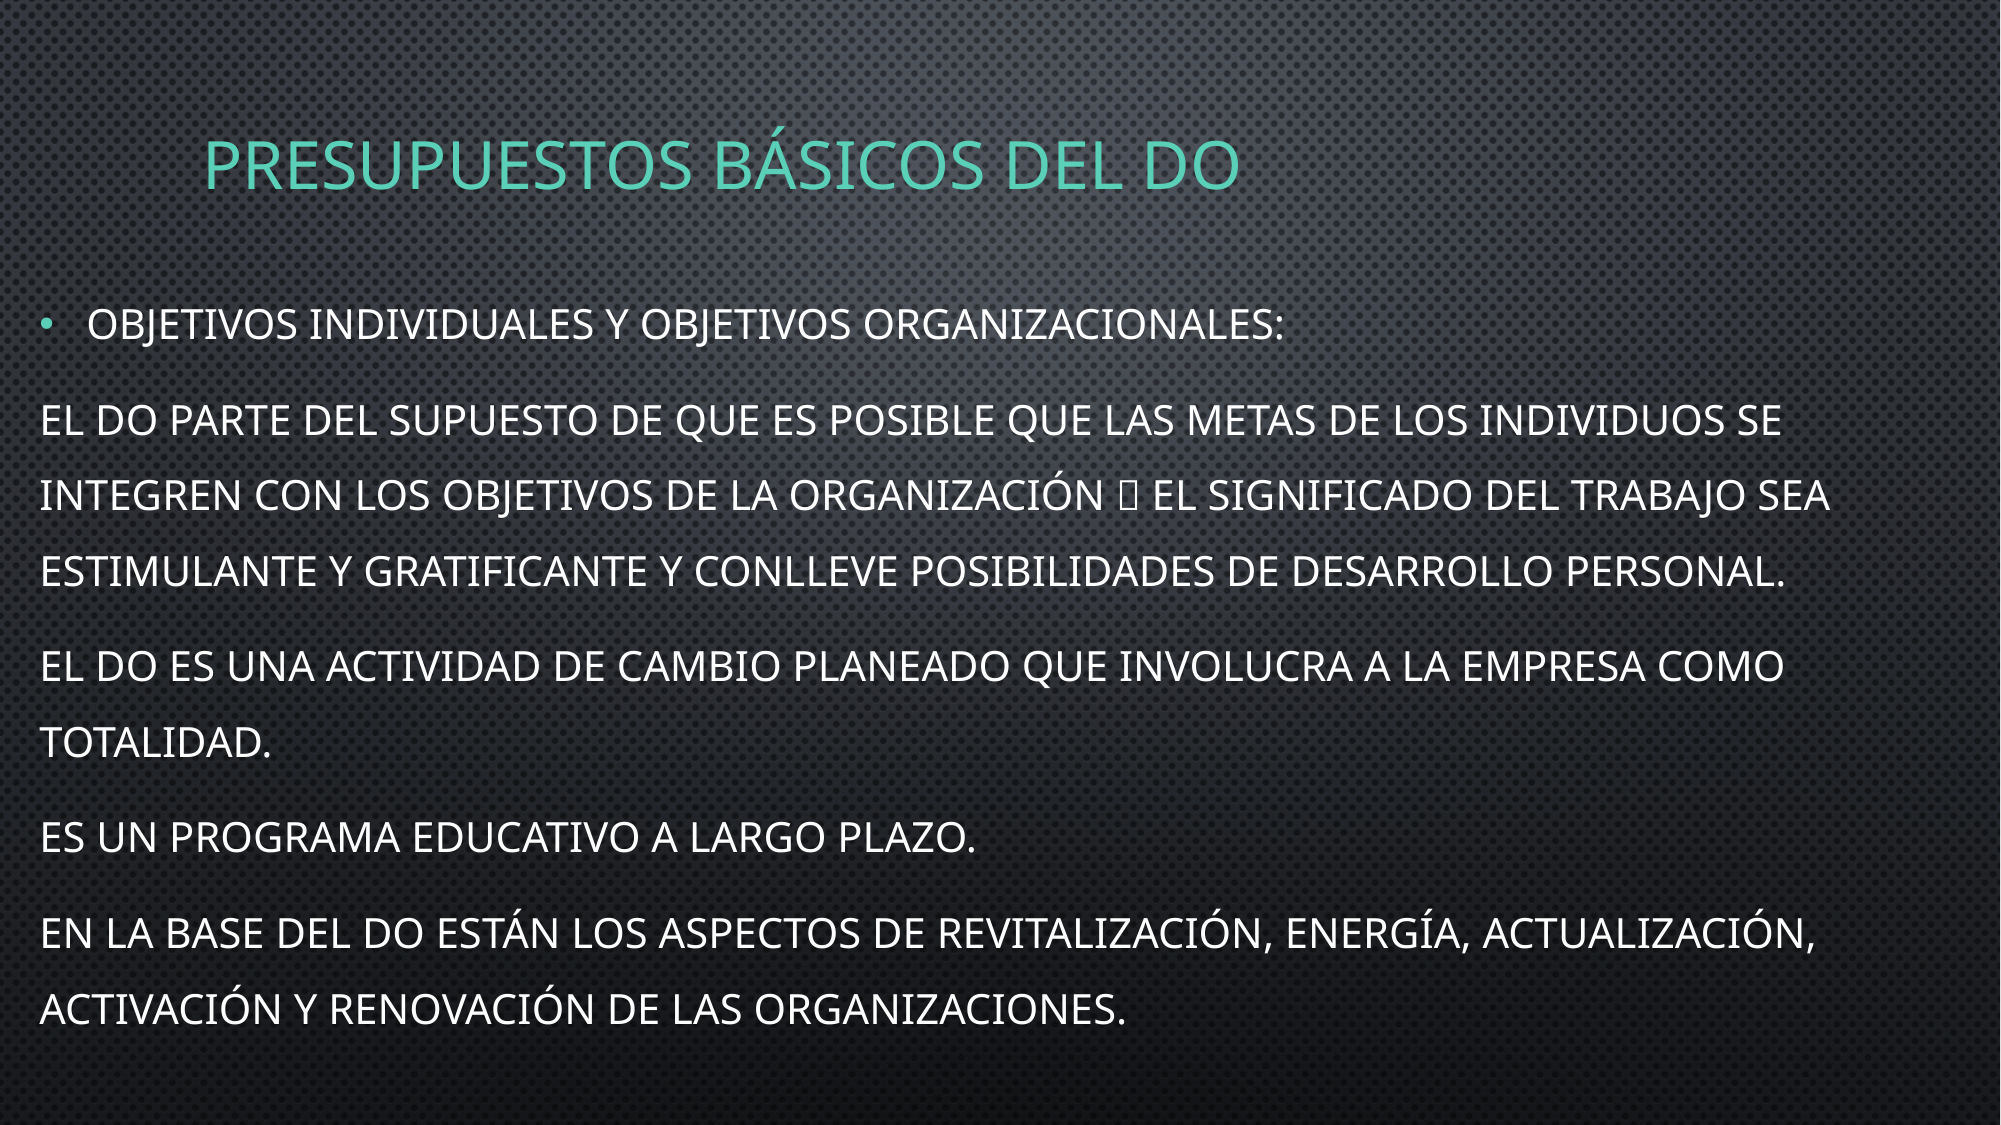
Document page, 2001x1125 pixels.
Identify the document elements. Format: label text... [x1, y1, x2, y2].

list Objetivos individuales y objetivos organizacionales: El DO parte del supuesto de que es posible que las metas de los individuos se integren con los objetivos de la organización  el significado del trabajo sea estimulante y gratificante y conlleve posibilidades de desarrollo personal. El DO es una actividad de cambio planeado que involucra a la empresa como totalidad. Es un programa educativo a largo plazo. En la base del DO están los aspectos de revitalización, energía, actualización, activación y renovación de las organizaciones. [24, 224, 1957, 1081]
title Presupuestos básicos del do [187, 99, 1813, 224]
